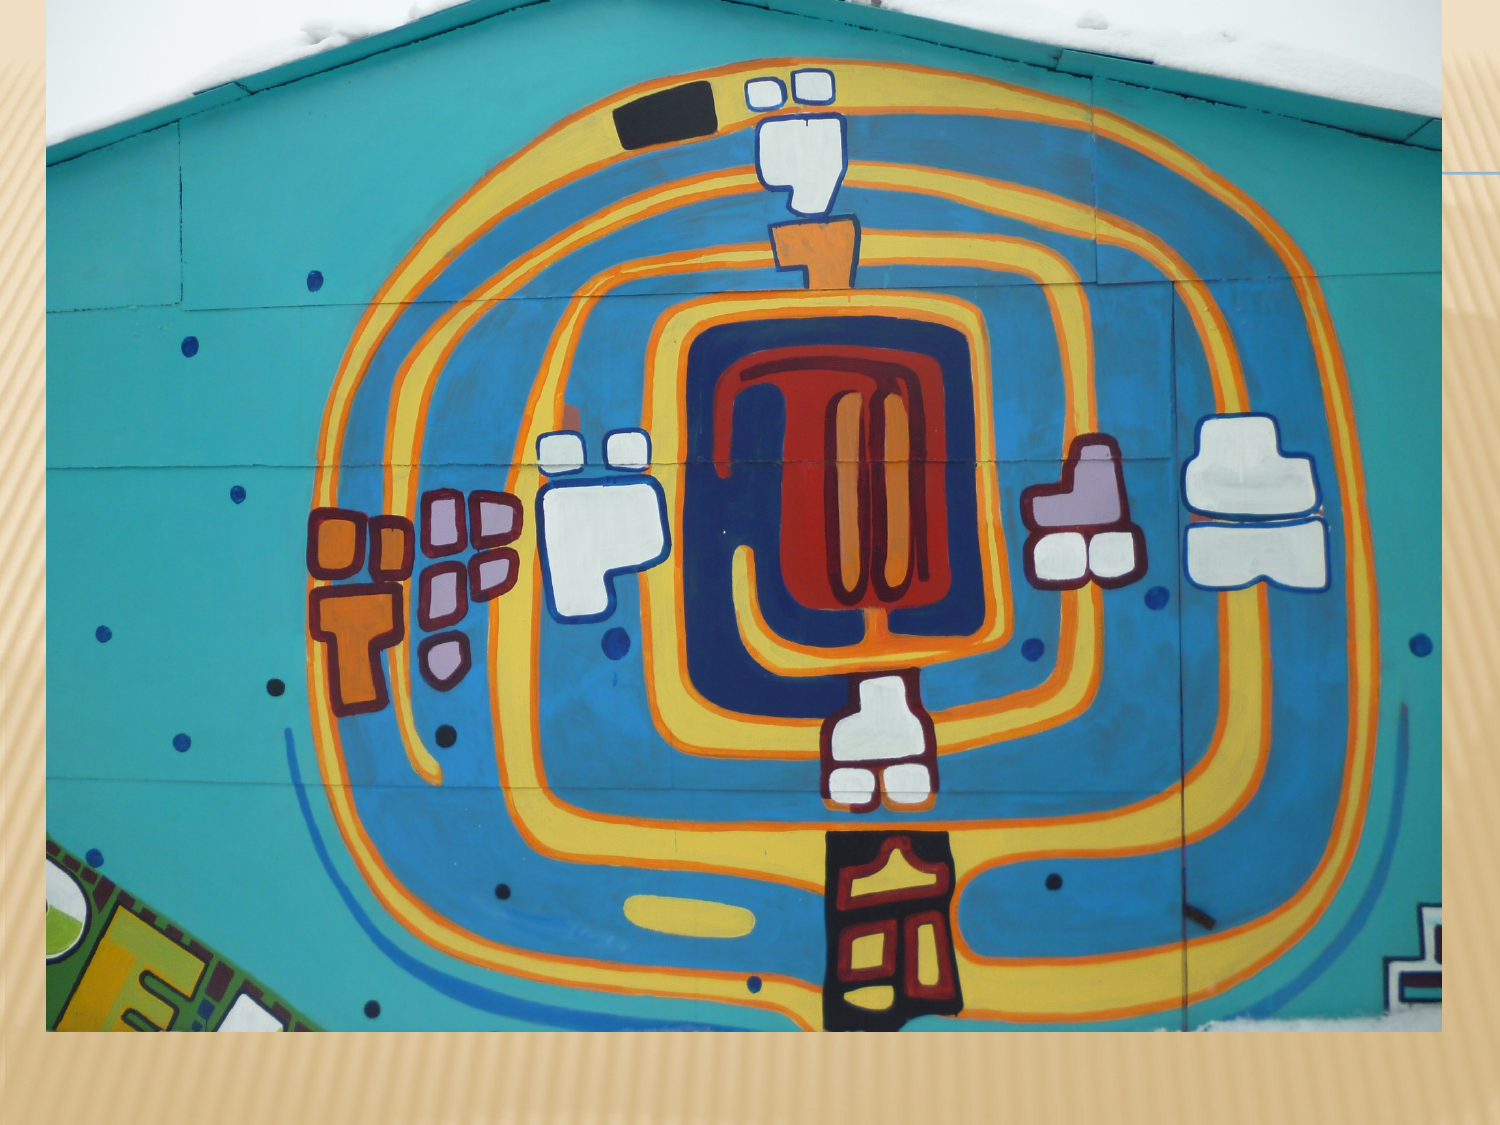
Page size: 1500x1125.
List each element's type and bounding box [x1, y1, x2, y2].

list [46, 0, 1442, 1032]
